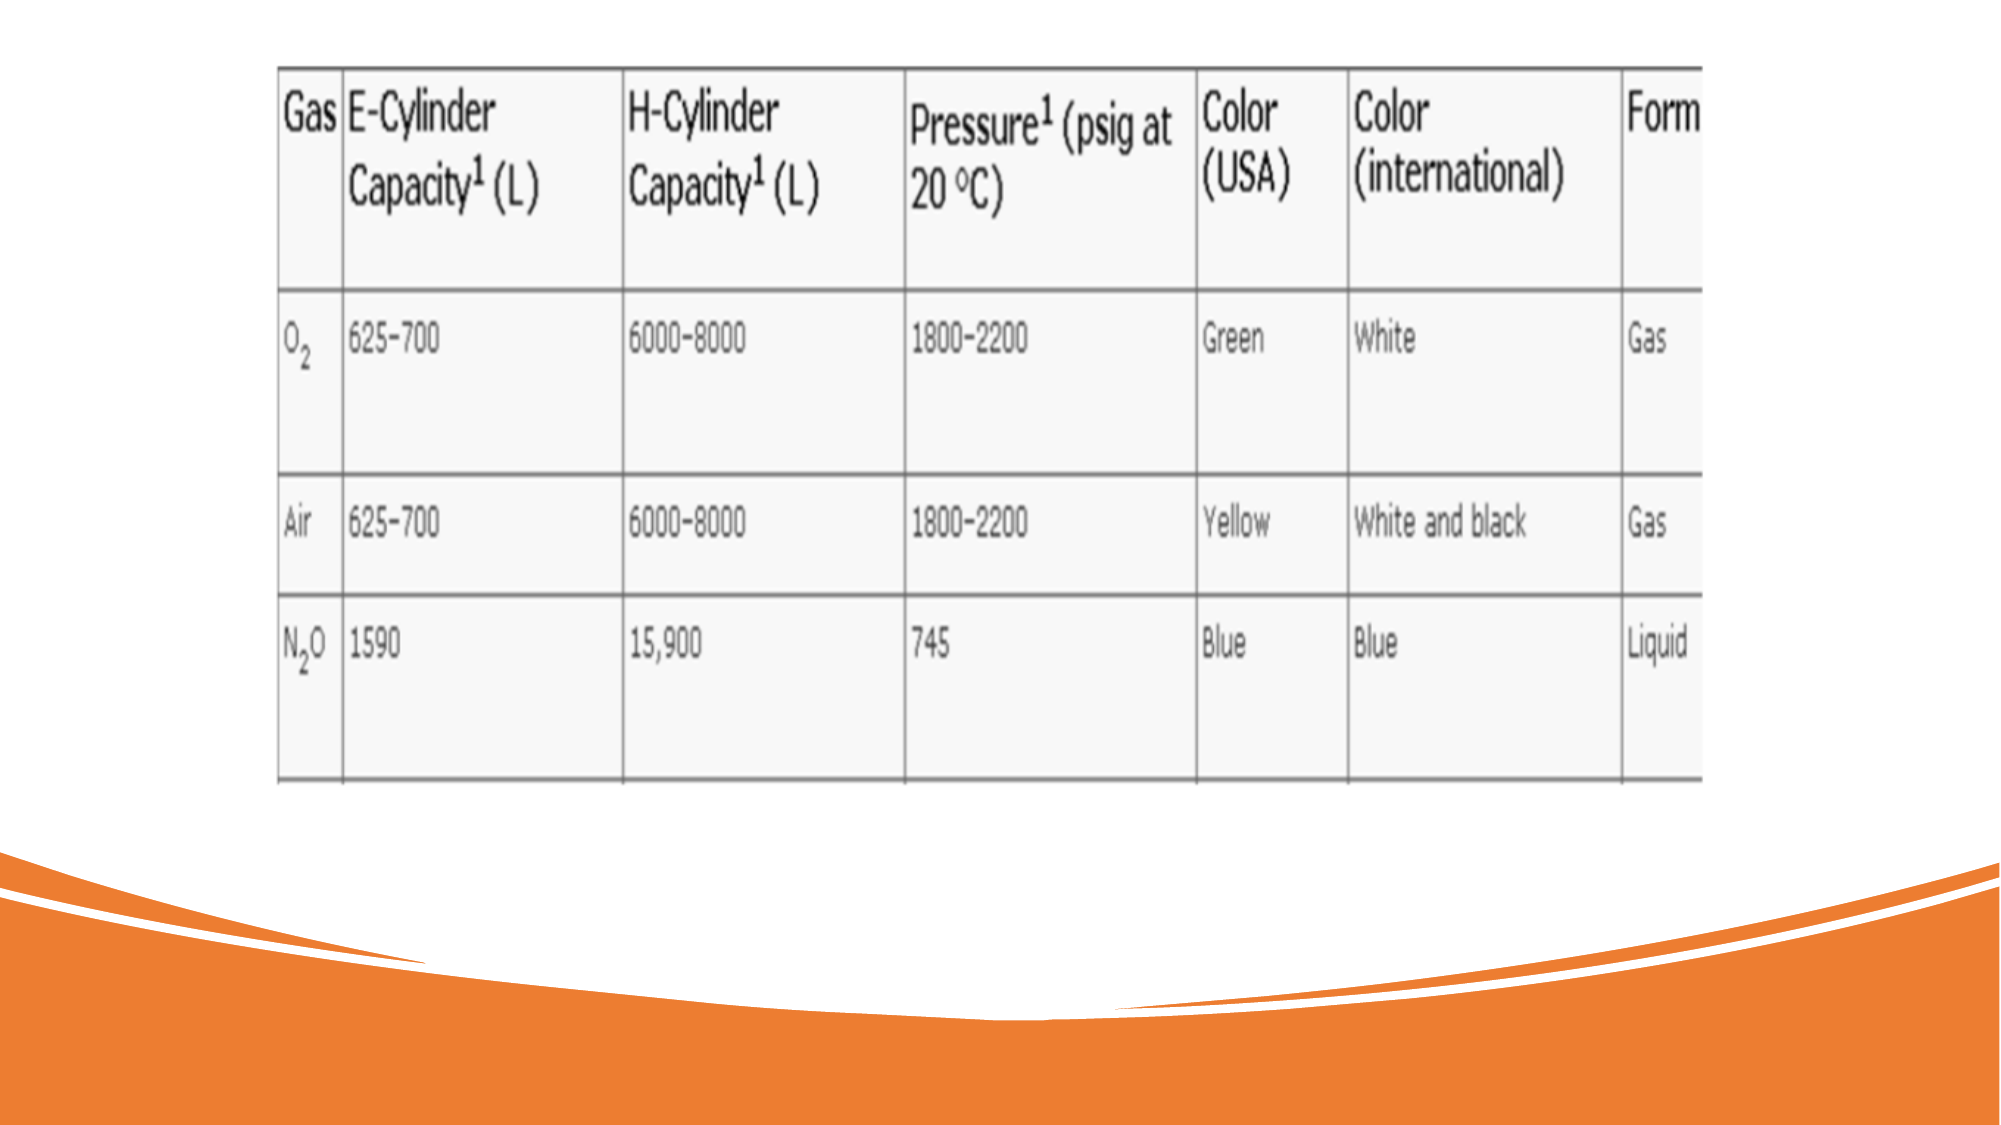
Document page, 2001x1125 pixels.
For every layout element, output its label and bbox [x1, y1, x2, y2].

text_box [0, 888, 2000, 1125]
text_box [0, 854, 374, 955]
picture [253, 37, 1734, 850]
text_box [1198, 864, 2000, 1004]
text_box [0, 0, 2000, 1022]
